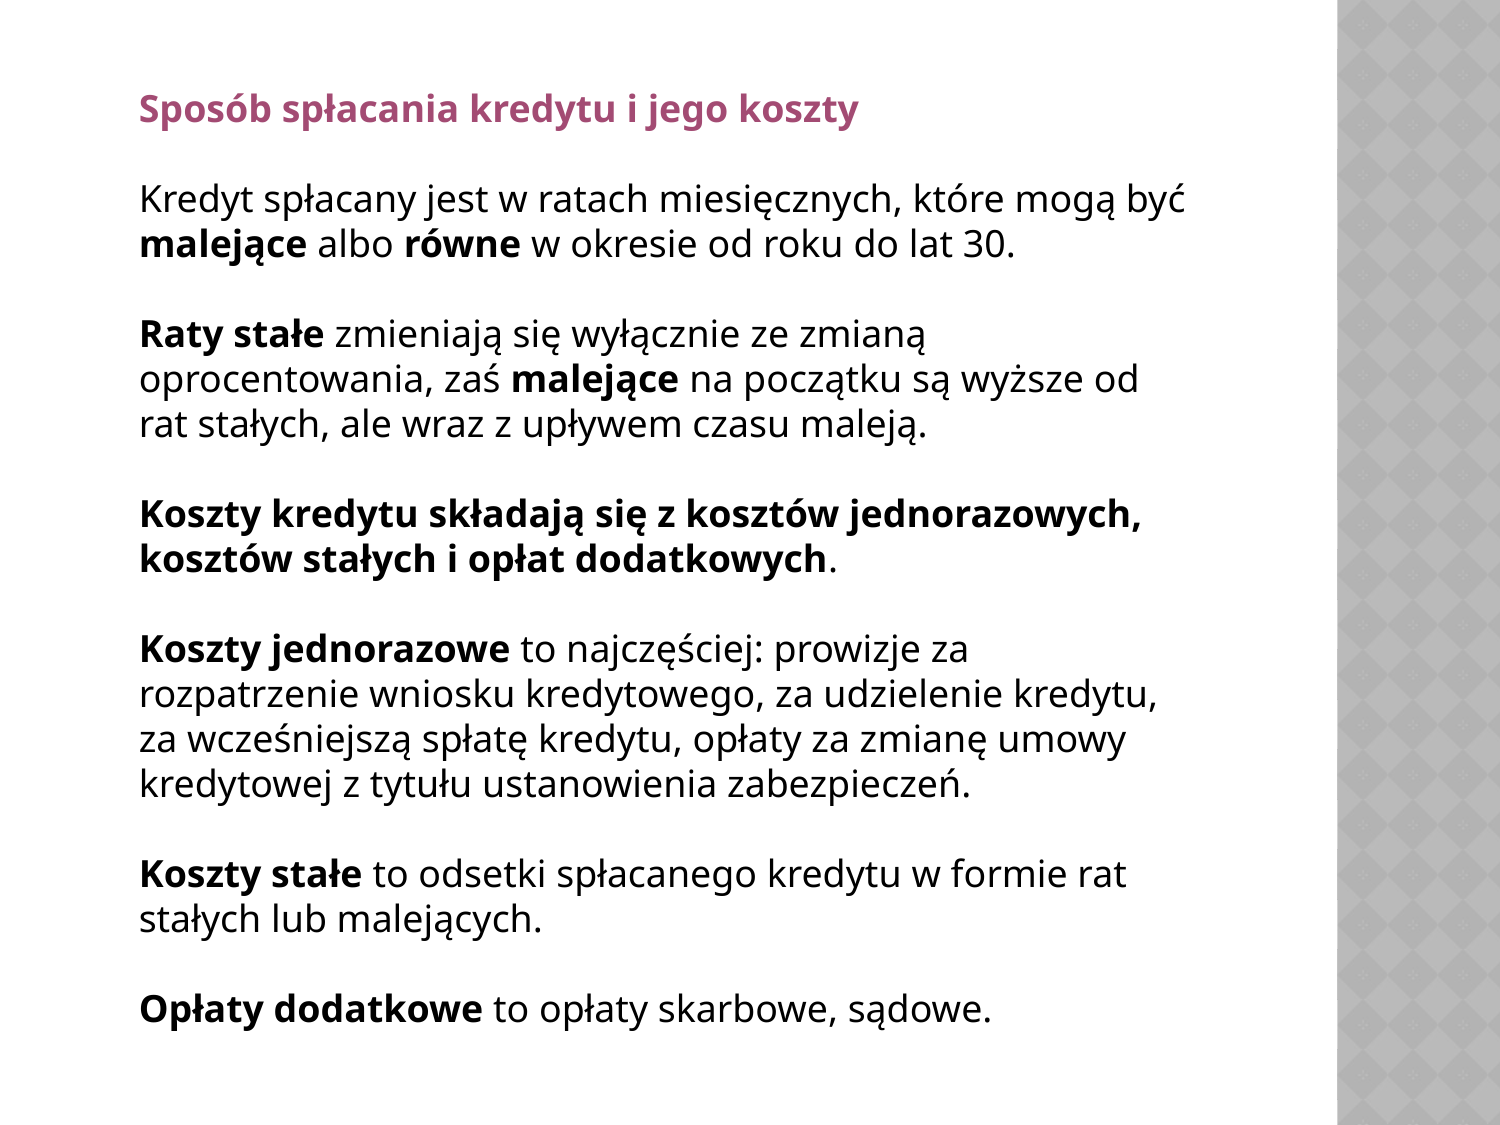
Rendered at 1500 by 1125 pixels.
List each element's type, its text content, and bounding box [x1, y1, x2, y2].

text_box Sposób spłacania kredytu i jego koszty Kredyt spłacany jest w ratach miesięcznych, które mogą być malejące albo równe w okresie od roku do lat 30. Raty stałe zmieniają się wyłącznie ze zmianą oprocentowania, zaś malejące na początku są wyższe od rat stałych, ale wraz z upływem czasu maleją. Koszty kredytu składają się z kosztów jednorazowych, kosztów stałych i opłat dodatkowych. Koszty jednorazowe to najczęściej: prowizje za rozpatrzenie wniosku kredytowego, za udzielenie kredytu, za wcześniejszą spłatę kredytu, opłaty za zmianę umowy kredytowej z tytułu ustanowienia zabezpieczeń. Koszty stałe to odsetki spłacanego kredytu w formie rat stałych lub malejących. Opłaty dodatkowe to opłaty skarbowe, sądowe. [123, 78, 1211, 1038]
